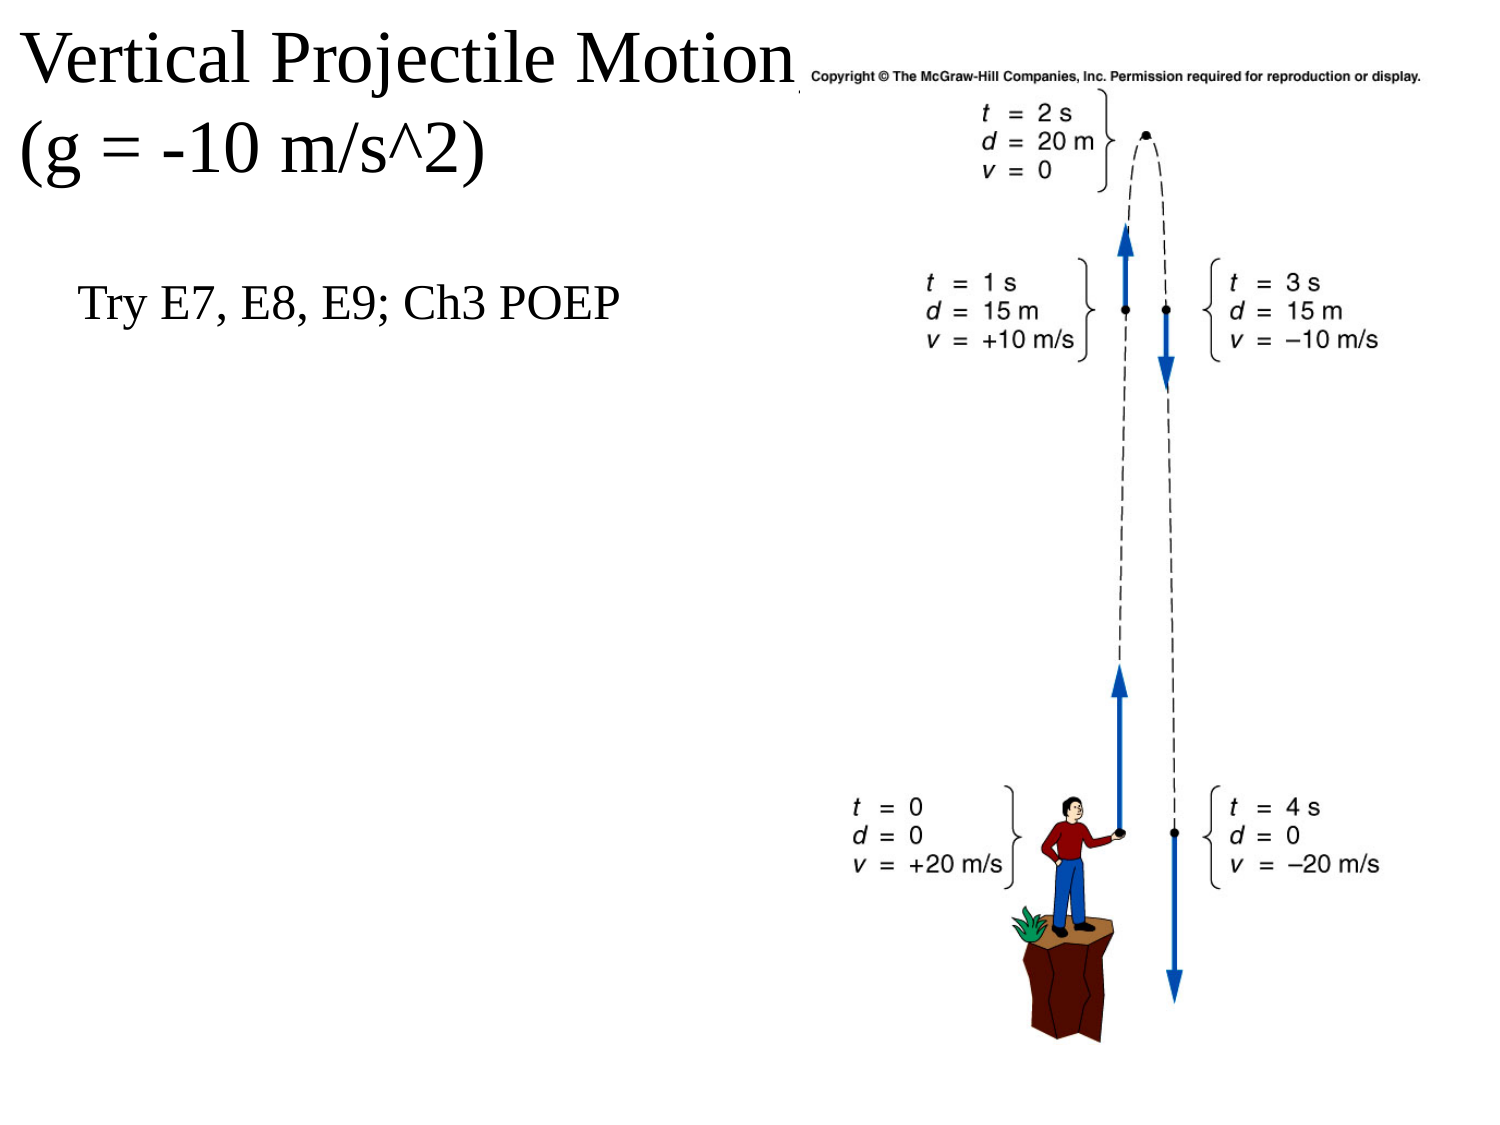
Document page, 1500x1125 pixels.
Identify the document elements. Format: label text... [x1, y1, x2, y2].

picture [799, 69, 1432, 1045]
title Vertical Projectile Motion, (g = -10 m/s^2) [4, 4, 850, 192]
text_box Try E7, E8, E9; Ch3 POEP [62, 262, 688, 338]
